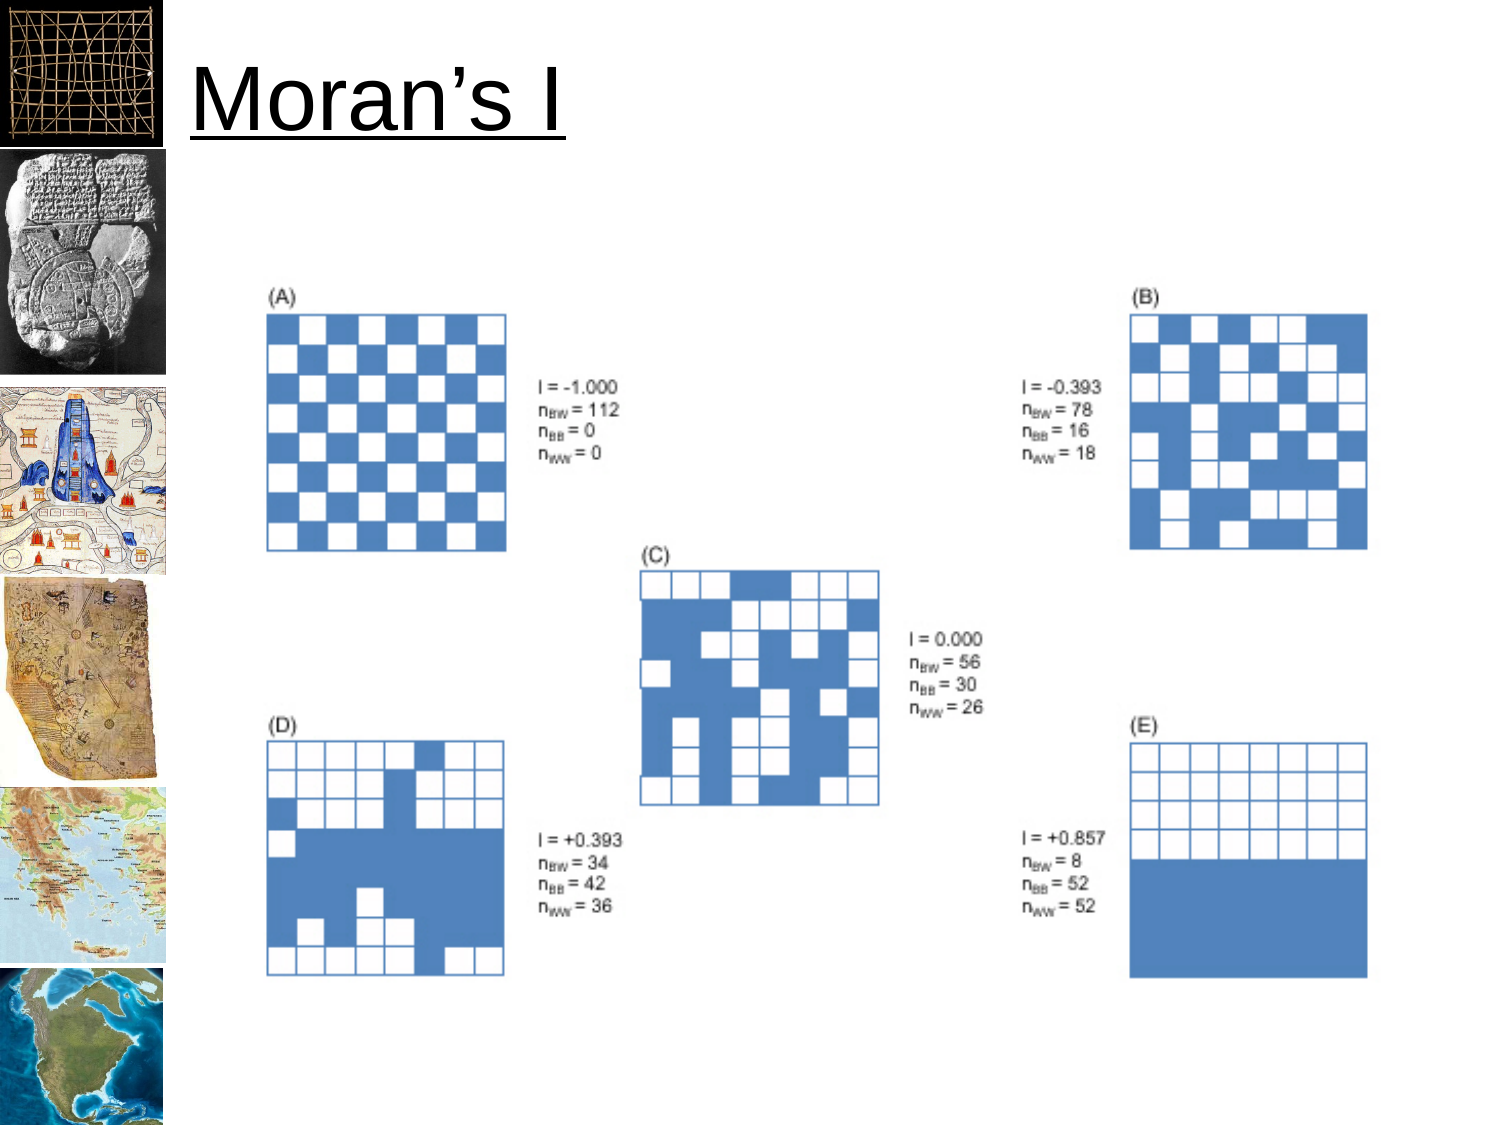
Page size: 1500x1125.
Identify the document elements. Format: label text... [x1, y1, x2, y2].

picture [0, 387, 166, 963]
picture [0, 149, 166, 375]
picture [0, 968, 163, 1125]
picture [183, 212, 1451, 996]
picture [0, 0, 163, 147]
title Moran’s I [174, 0, 1475, 188]
